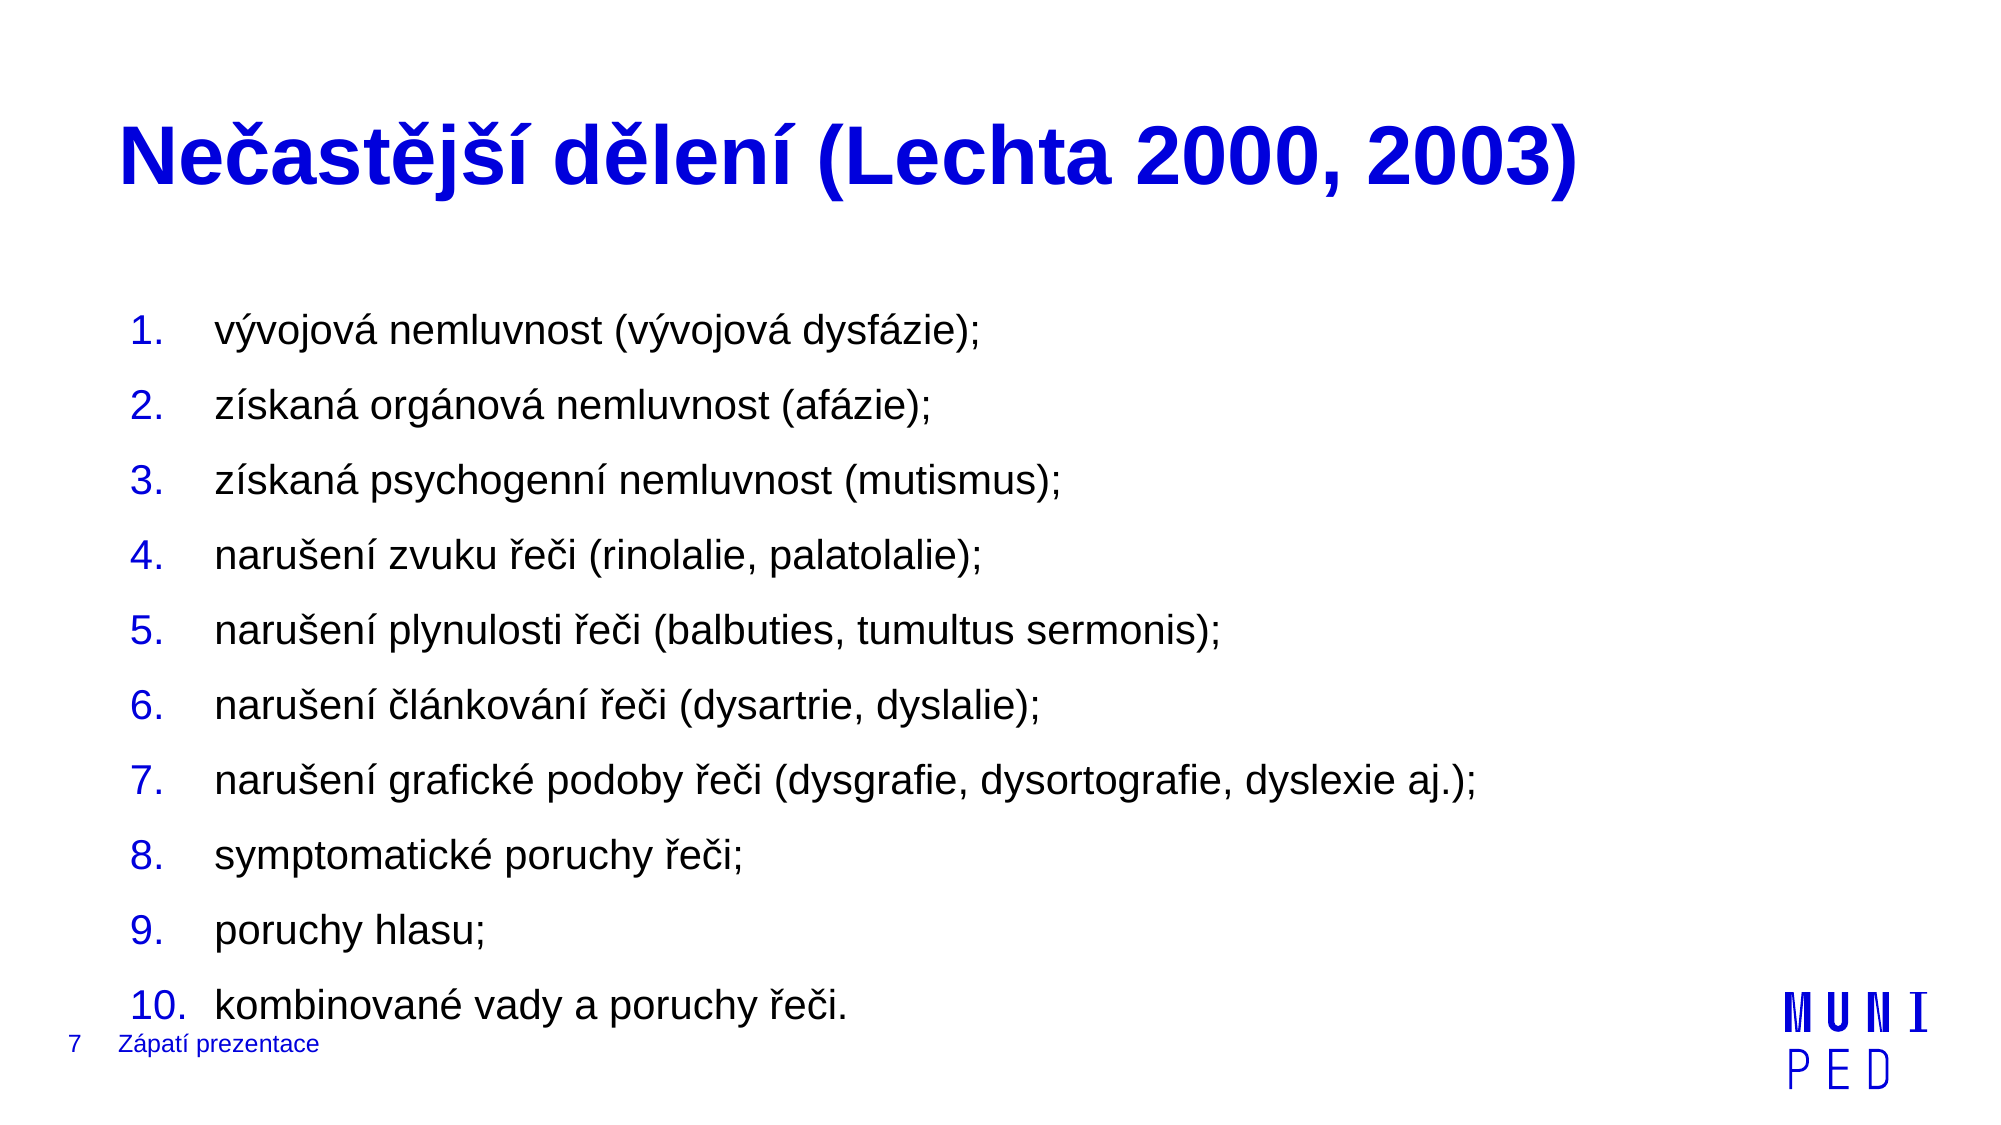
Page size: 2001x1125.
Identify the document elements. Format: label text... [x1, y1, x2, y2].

slide_number 7 [67, 1021, 110, 1063]
footer Zápatí prezentace [118, 1021, 1418, 1063]
title Nečastější dělení (Lechta 2000, 2003) [118, 118, 1883, 193]
list vývojová nemluvnost (vývojová dysfázie); získaná orgánová nemluvnost (afázie); získaná psychogenní nemluvnost (mutismus); narušení zvuku řeči (rinolalie, palatolalie); narušení plynulosti řeči (balbuties, tumultus sermonis); narušení článkování řeči (dysartrie, dyslalie); narušení grafické podoby řeči (dysgrafie, dysortografie, dyslexie aj.); symptomatické poruchy řeči; poruchy hlasu; kombinované vady a poruchy řeči. [118, 277, 1883, 957]
